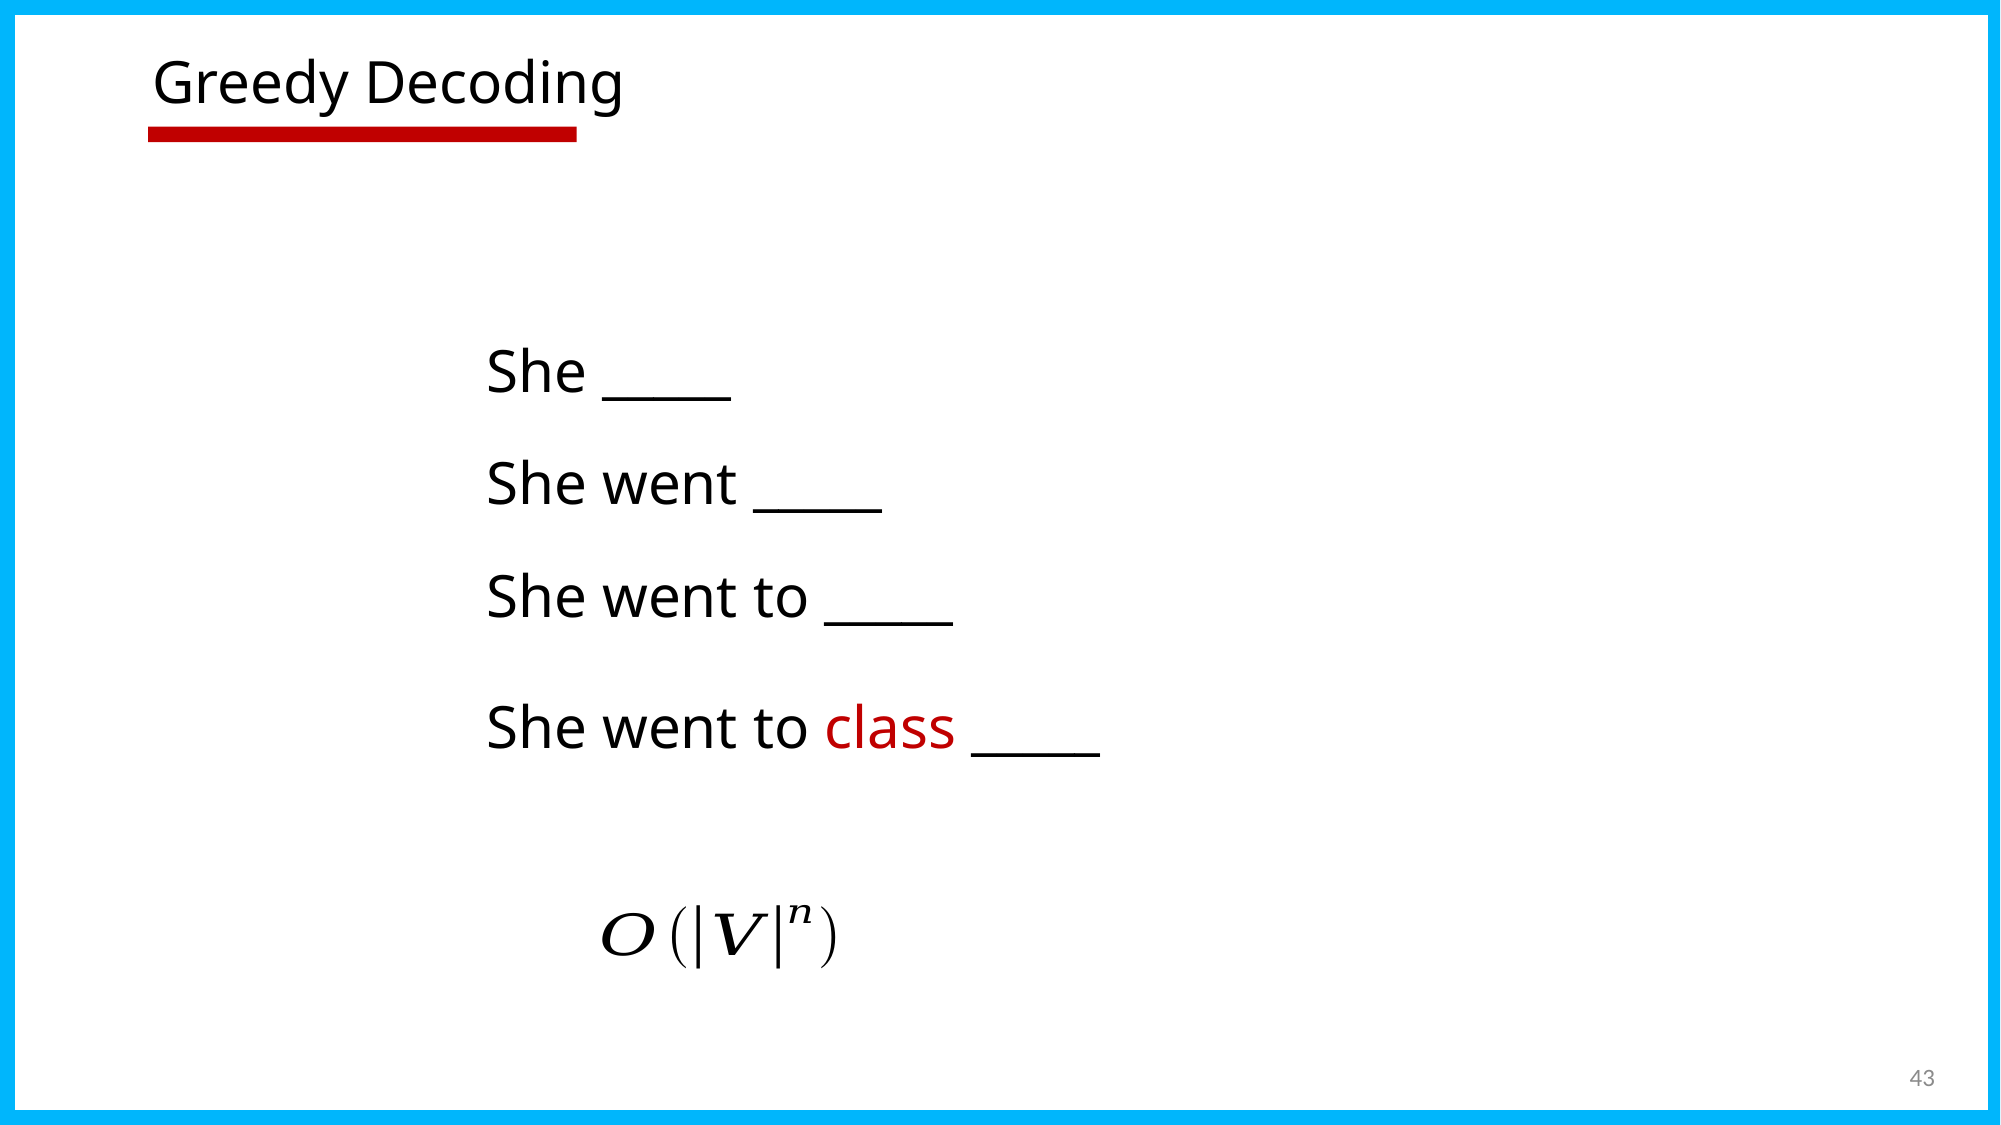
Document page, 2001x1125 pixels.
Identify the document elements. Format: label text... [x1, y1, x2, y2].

text_box She went to class _____ [471, 647, 1209, 768]
text_box She went _____ [471, 403, 1209, 517]
text_box She _____ [471, 291, 792, 403]
title Greedy Decoding [137, 45, 1446, 125]
slide_number 43 [1500, 1046, 1951, 1106]
text_box [147, 126, 578, 143]
text_box She went to _____ [471, 517, 1209, 637]
